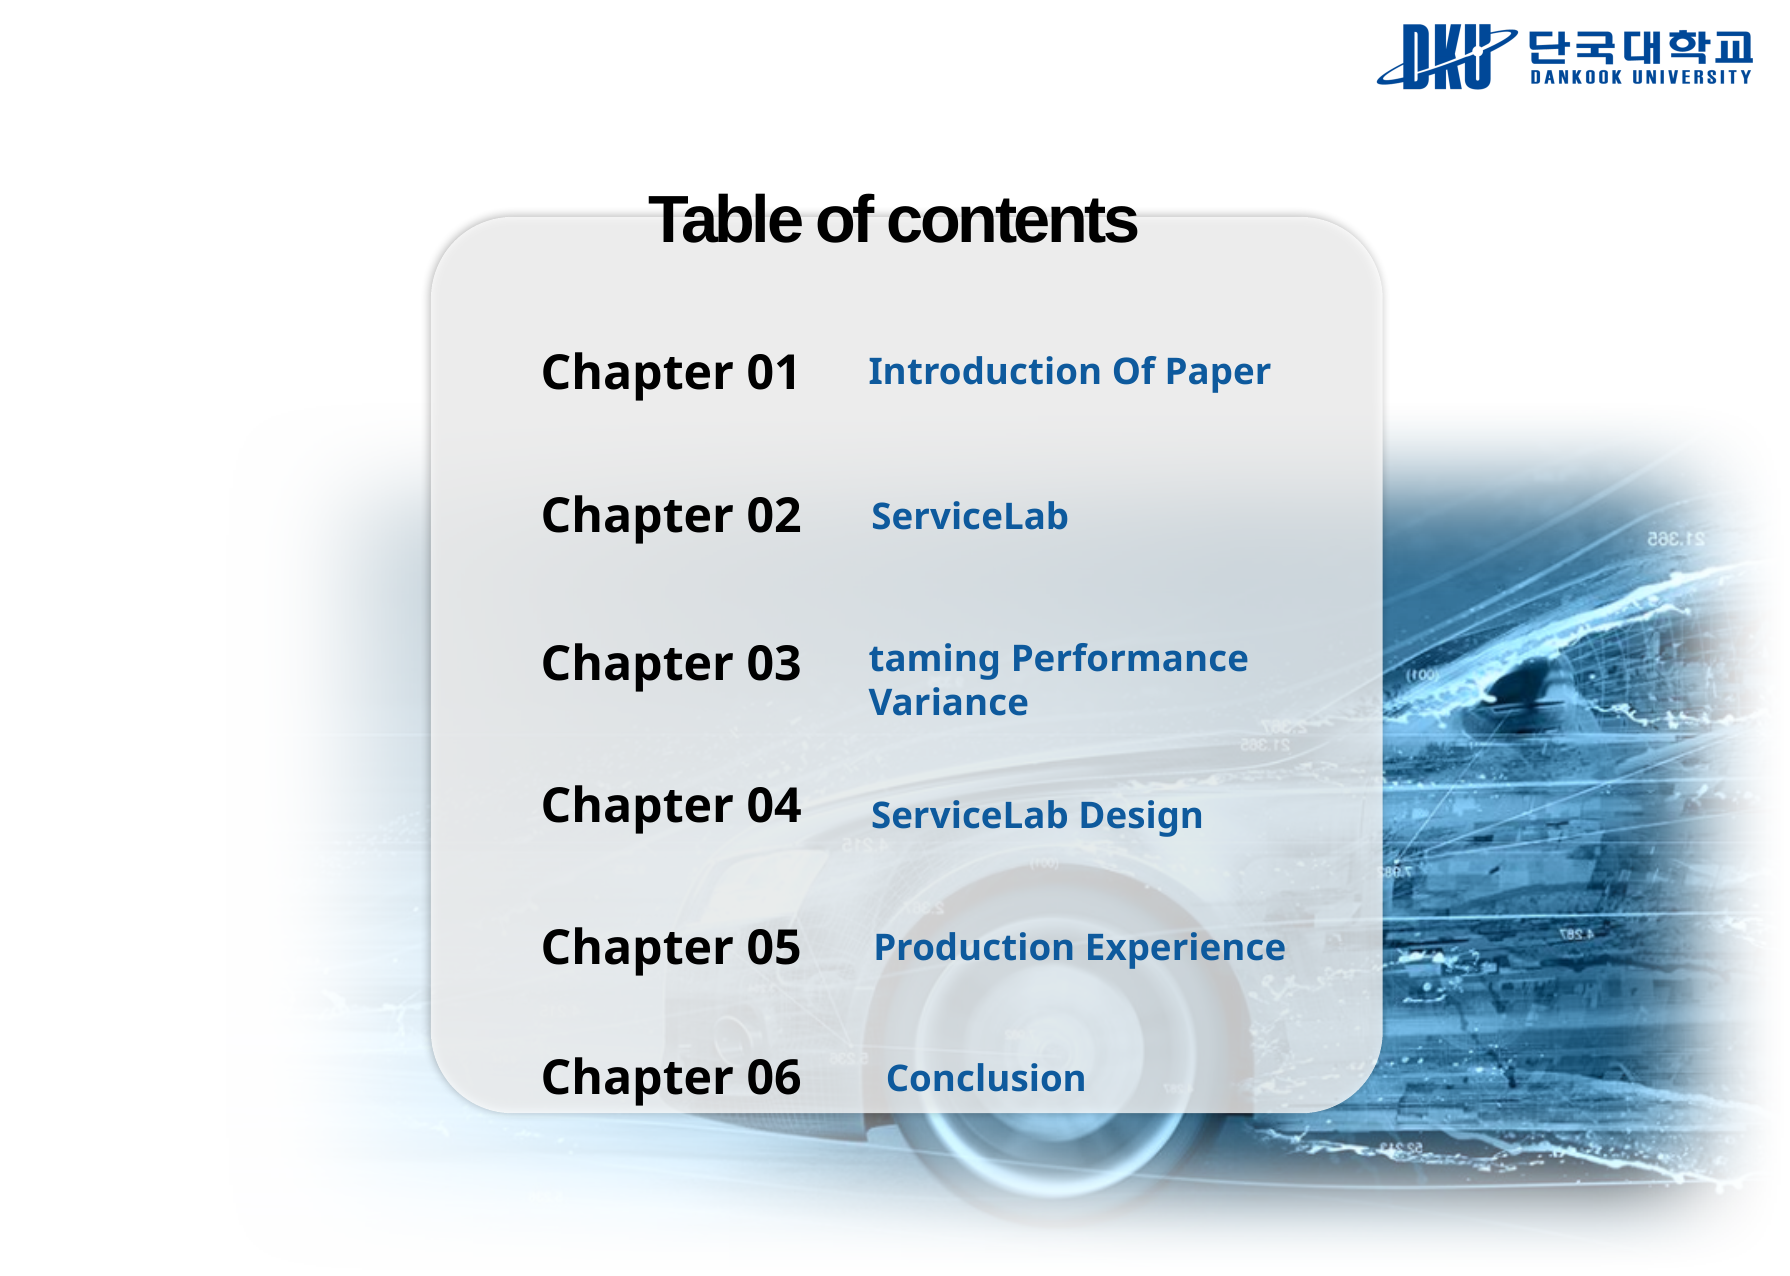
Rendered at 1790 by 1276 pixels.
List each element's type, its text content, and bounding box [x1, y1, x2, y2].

text_box Hyperscale Cloud 대규모 데이터 센터 네트워크와 방대한 사용자 기반을 가진 엔터프라이즈 애플리케이션의 요구사항을 지원할 수 있는 클라우드 Private Cloud 특정 조직 내부에서만 사용되는 클라우드 형태 FrontFaas Frontend 트래픽을 처리하는데 사용됨 사용자가 요청한 다양한 애플리케이션 엔드포인트(ex. Facebook, Instagram, Messenger) 지원함 서버리스 시스템이며, 50만대가 넘는 기계에서 실행됨 [1150, 538, 1649, 1135]
text_box Setting시 제공 정보 테스트를 트리거하는 조건 실행 환경 설정 지표 및 실패 조건 프로덕션 트래픽 기록 설정 & 트래픽 재생 속도 테스트 방식 합성 트래픽: 테스트를 위해 인공적으로 생성된 환경 기록 및 재생 트래픽: 프로덕션 시스템에서 실제 사용자 트래픽을 기록한 뒤, 테스트환경에서 재생함 테스트 과정 [1078, 528, 1658, 1144]
text_box Table of contents [498, 152, 1291, 256]
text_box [528, 624, 1267, 732]
picture [1324, 560, 1626, 1113]
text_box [528, 333, 1291, 408]
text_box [528, 476, 1081, 551]
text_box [528, 1038, 1099, 1113]
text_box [528, 766, 1215, 845]
text_box [429, 215, 1384, 1115]
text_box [528, 909, 1294, 983]
text_box Dedicated Machine Pool의 한계 종속 서비스 호출 허용 서비스별 맞춤형 설정 다양한 서비스에 맞게 유연한 설정과 최적화된 테스트 방법이 필요하며, 서비스별 최적화로 더 넓은 테스트 지원이 가능함. [1010, 520, 1666, 1152]
picture [1365, 17, 1764, 94]
